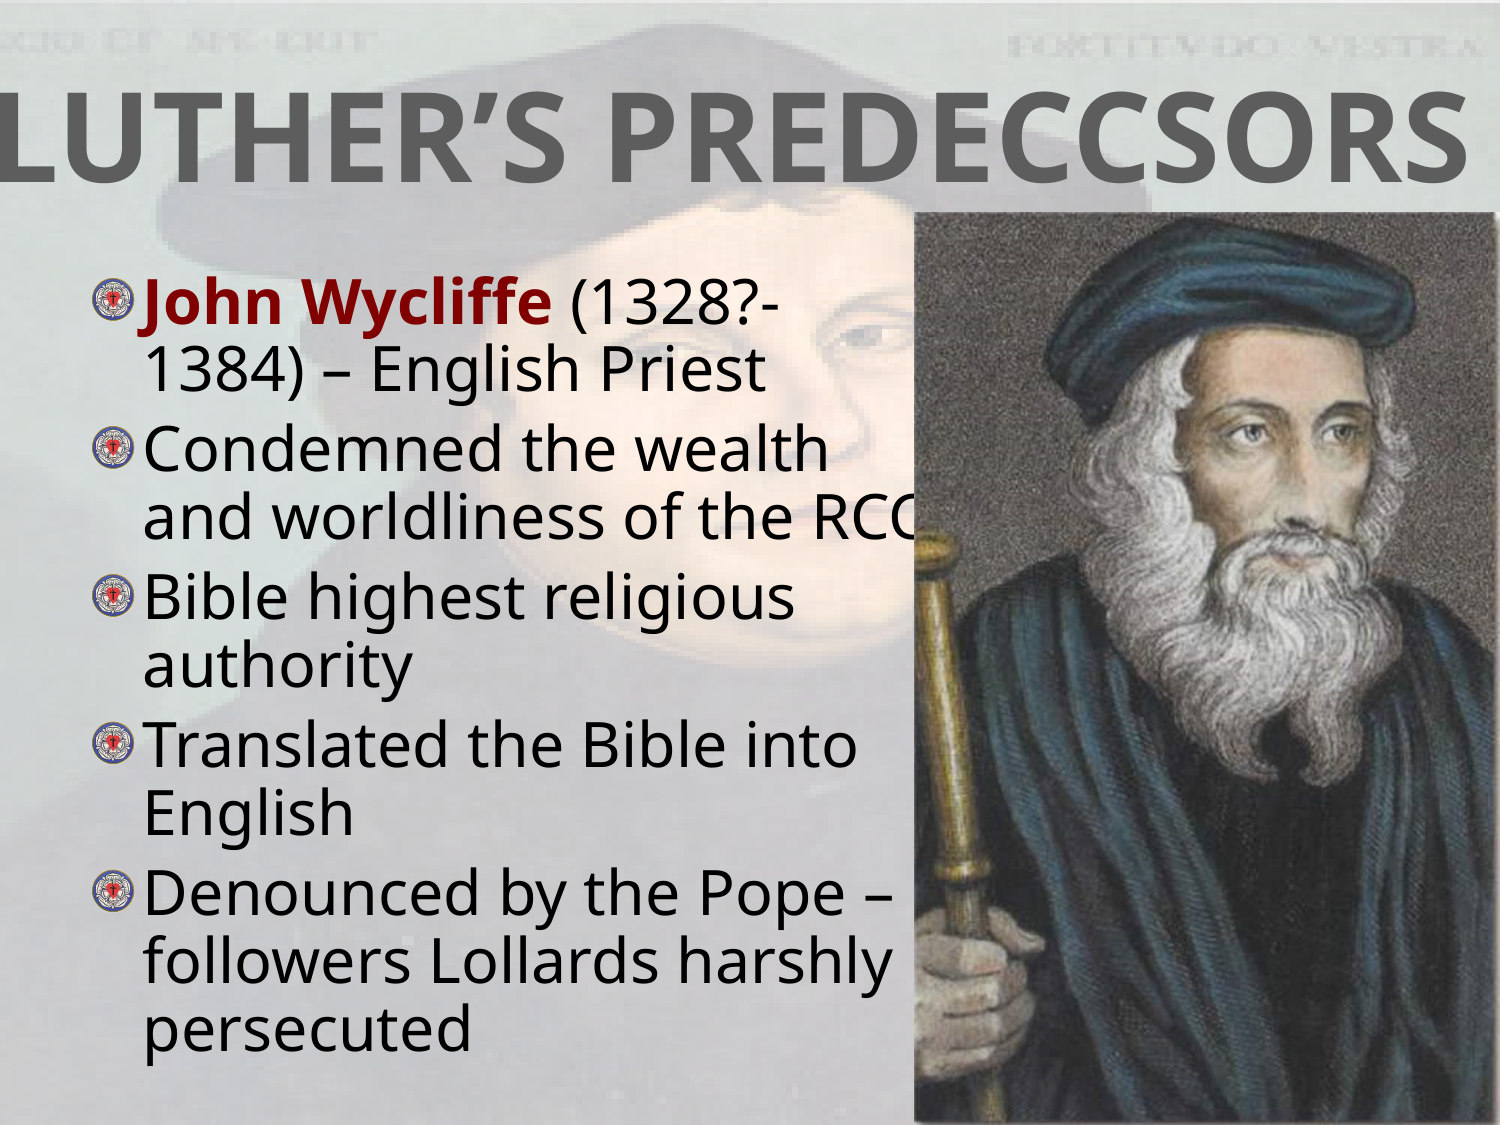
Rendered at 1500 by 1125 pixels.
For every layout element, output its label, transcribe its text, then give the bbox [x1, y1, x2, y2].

text_box LUTHER’S PREDECCSORS [0, 49, 1488, 215]
picture [914, 212, 1500, 1125]
picture [90, 424, 136, 472]
picture [90, 572, 136, 620]
picture [90, 276, 136, 324]
picture [90, 720, 136, 767]
picture [90, 868, 136, 915]
list John Wycliffe (1328?-1384) – English Priest Condemned the wealth and worldliness of the RCC Bible highest religious authority Translated the Bible into English Denounced by the Pope – followers Lollards harshly persecuted [75, 262, 909, 1125]
